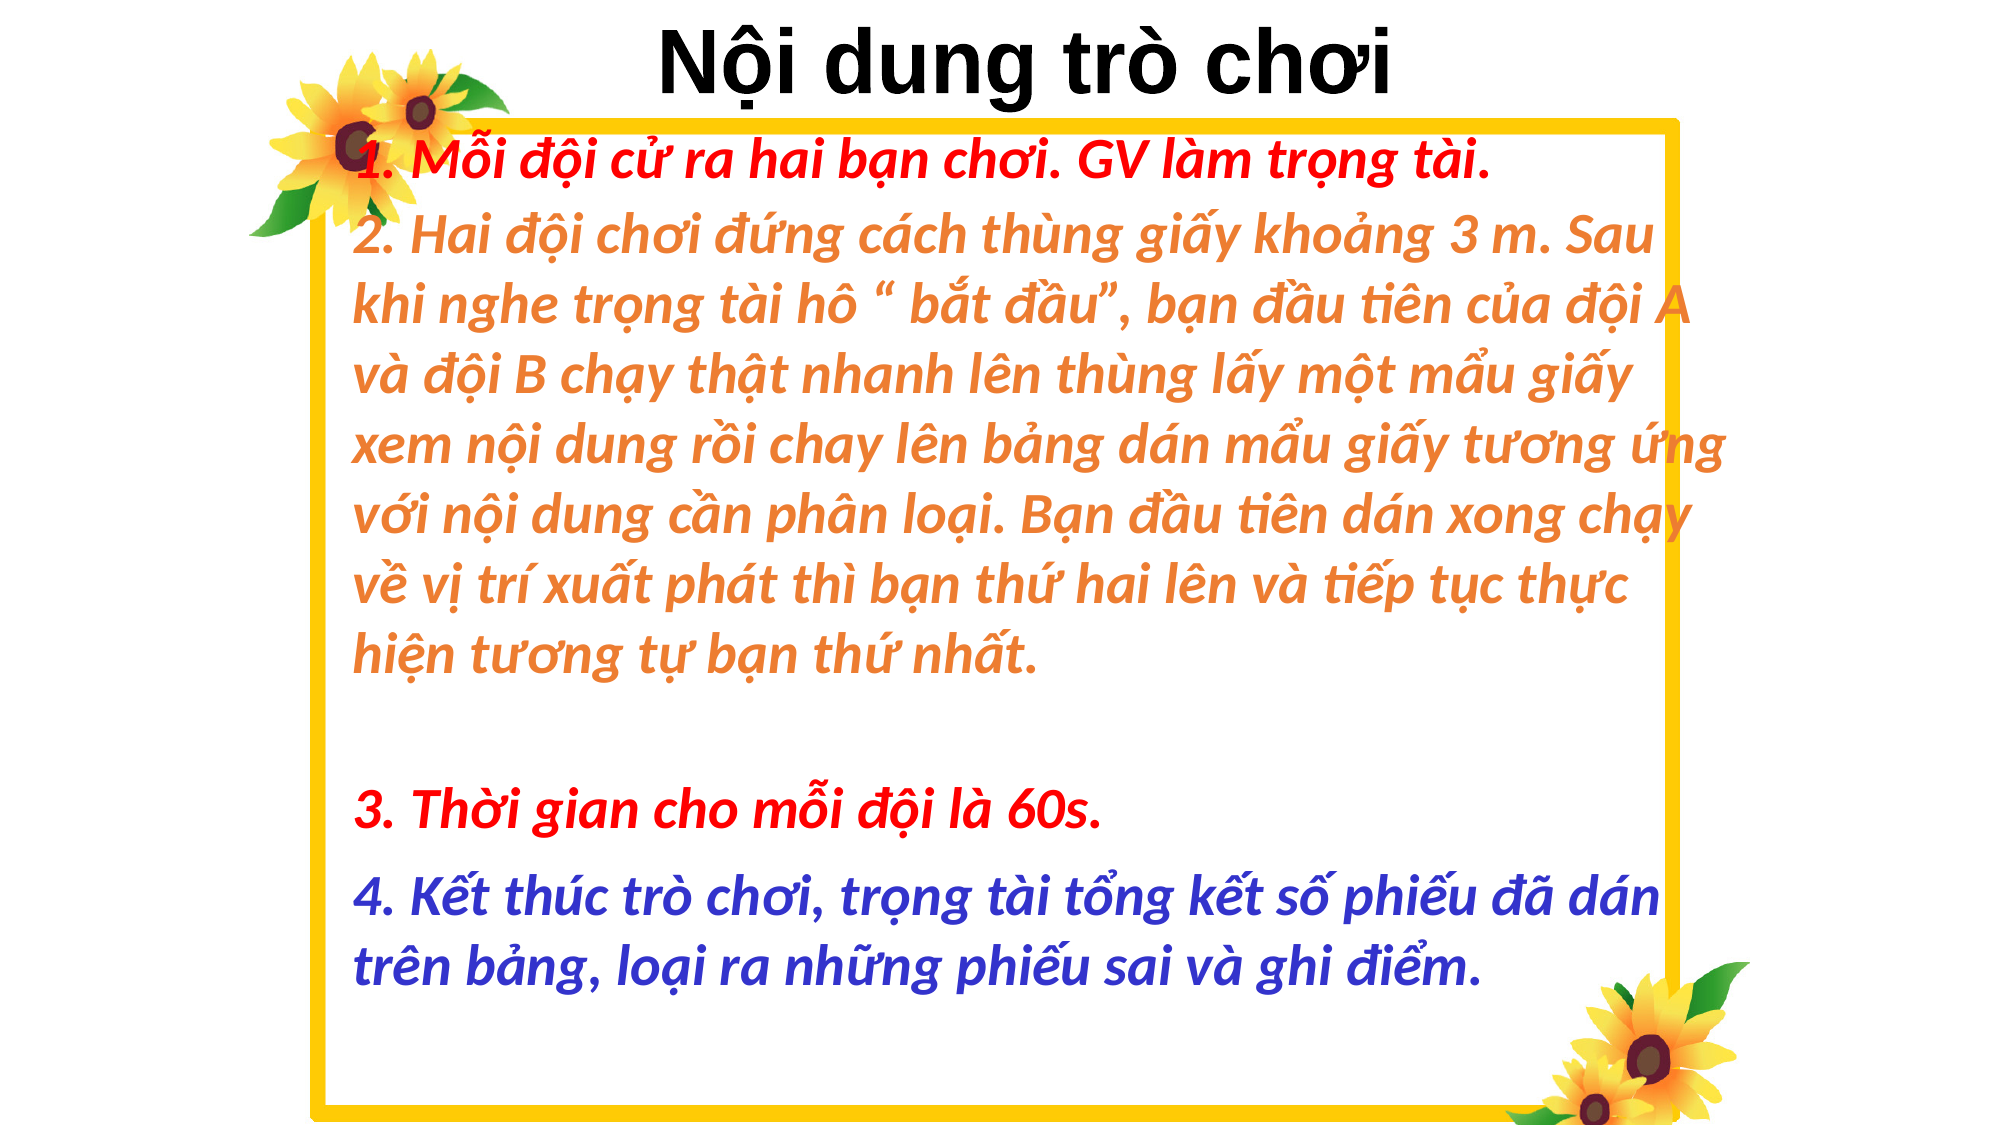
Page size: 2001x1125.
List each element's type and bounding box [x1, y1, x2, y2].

picture [249, 49, 1750, 1125]
